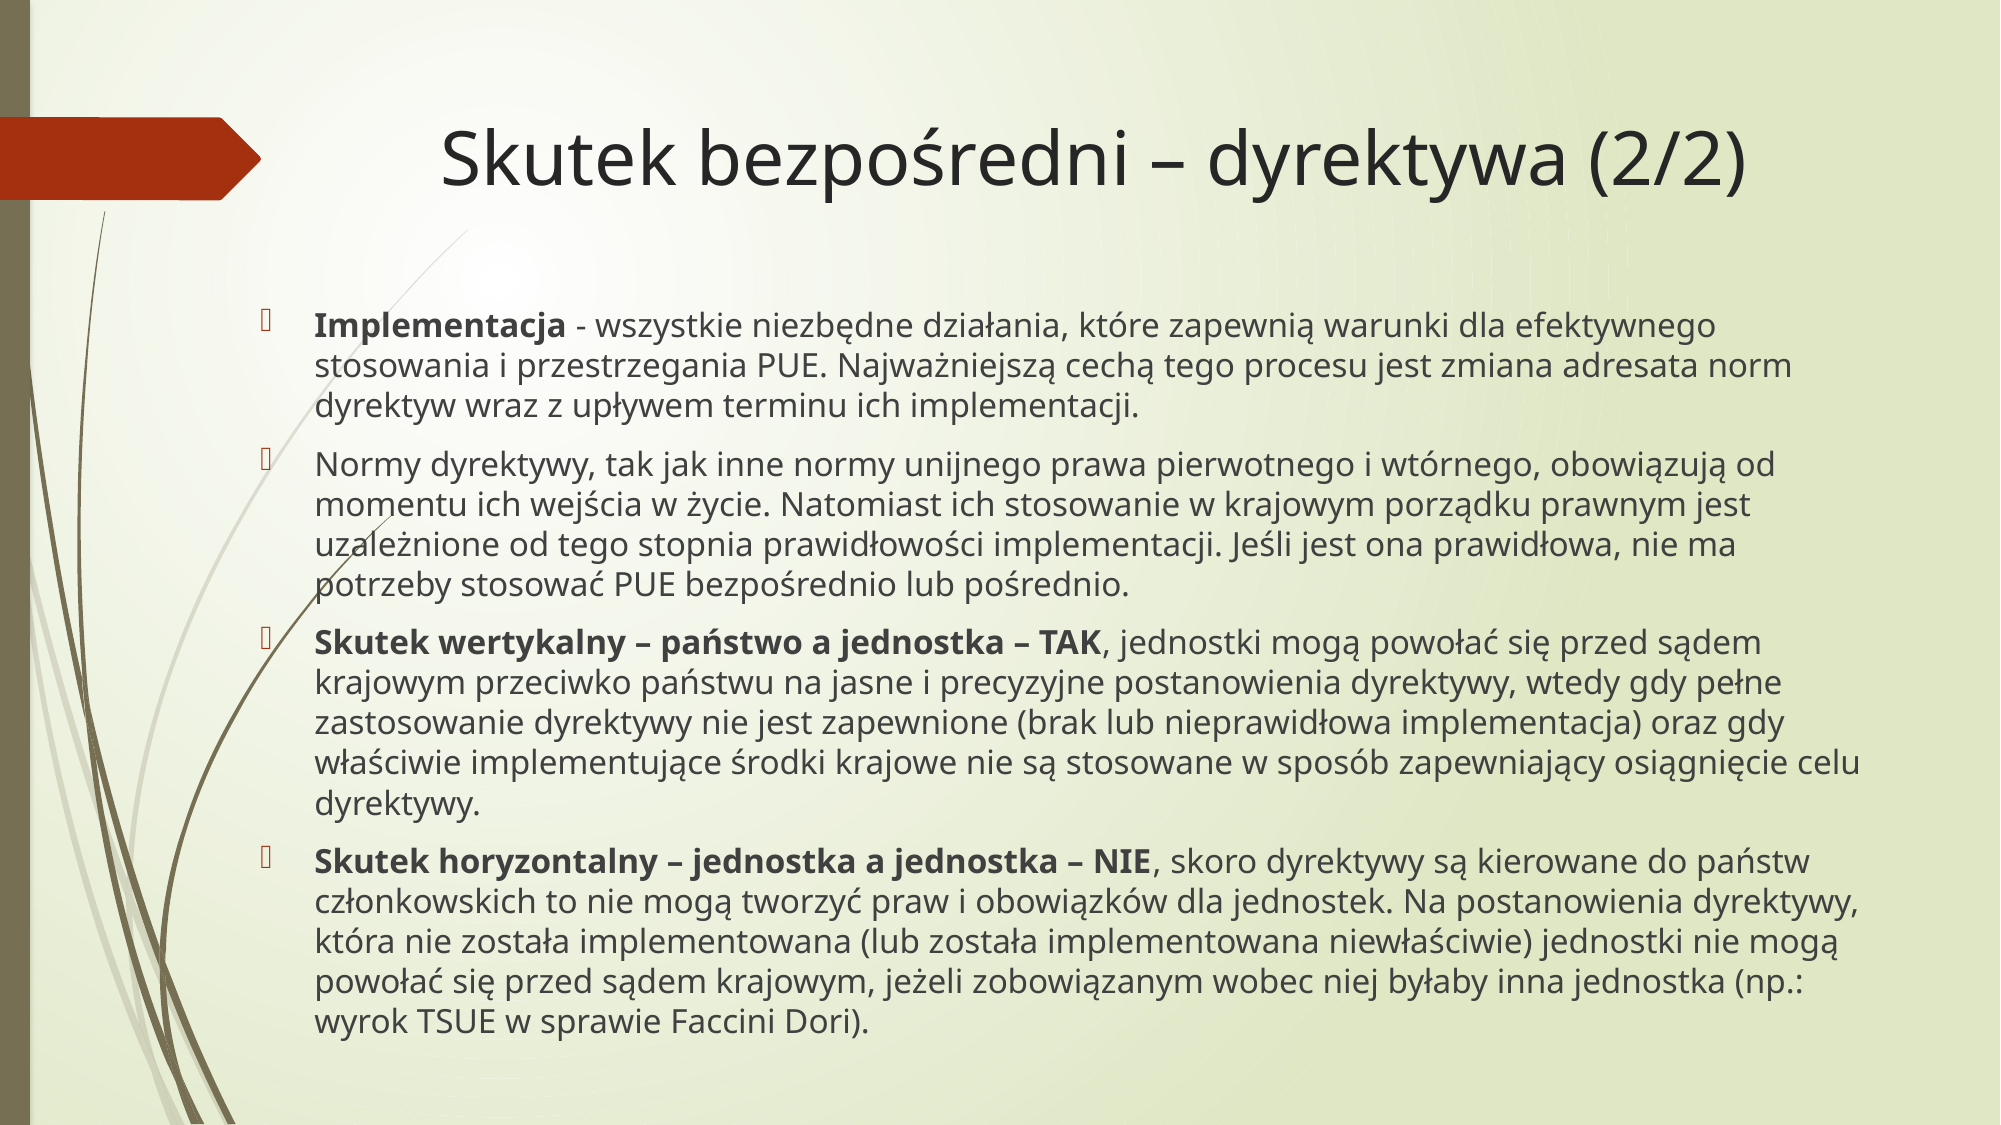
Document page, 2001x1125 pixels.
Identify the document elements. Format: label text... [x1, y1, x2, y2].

list Implementacja - wszystkie niezbędne działania, które zapewnią warunki dla efektywnego stosowania i przestrzegania PUE. Najważniejszą cechą tego procesu jest zmiana adresata norm dyrektyw wraz z upływem terminu ich implementacji. Normy dyrektywy, tak jak inne normy unijnego prawa pierwotnego i wtórnego, obowiązują od momentu ich wejścia w życie. Natomiast ich stosowanie w krajowym porządku prawnym jest uzależnione od tego stopnia prawidłowości implementacji. Jeśli jest ona prawidłowa, nie ma potrzeby stosować PUE bezpośrednio lub pośrednio. Skutek wertykalny – państwo a jednostka – TAK, jednostki mogą powołać się przed sądem krajowym przeciwko państwu na jasne i precyzyjne postanowienia dyrektywy, wtedy gdy pełne zastosowanie dyrektywy nie jest zapewnione (brak lub nieprawidłowa implementacja) oraz gdy właściwie implementujące środki krajowe nie są stosowane w sposób zapewniający osiągnięcie celu dyrektywy. Skutek horyzontalny – jednostka a jednostka – NIE, skoro dyrektywy są kierowane do państw członkowskich to nie mogą tworzyć praw i obowiązków dla jednostek. Na postanowienia dyrektywy, która nie została implementowana (lub została implementowana niewłaściwie) jednostki nie mogą powołać się przed sądem krajowym, jeżeli zobowiązanym wobec niej byłaby inna jednostka (np.: wyrok TSUE w sprawie Faccini Dori). [245, 296, 1888, 1055]
title Skutek bezpośredni – dyrektywa (2/2) [425, 102, 1888, 296]
